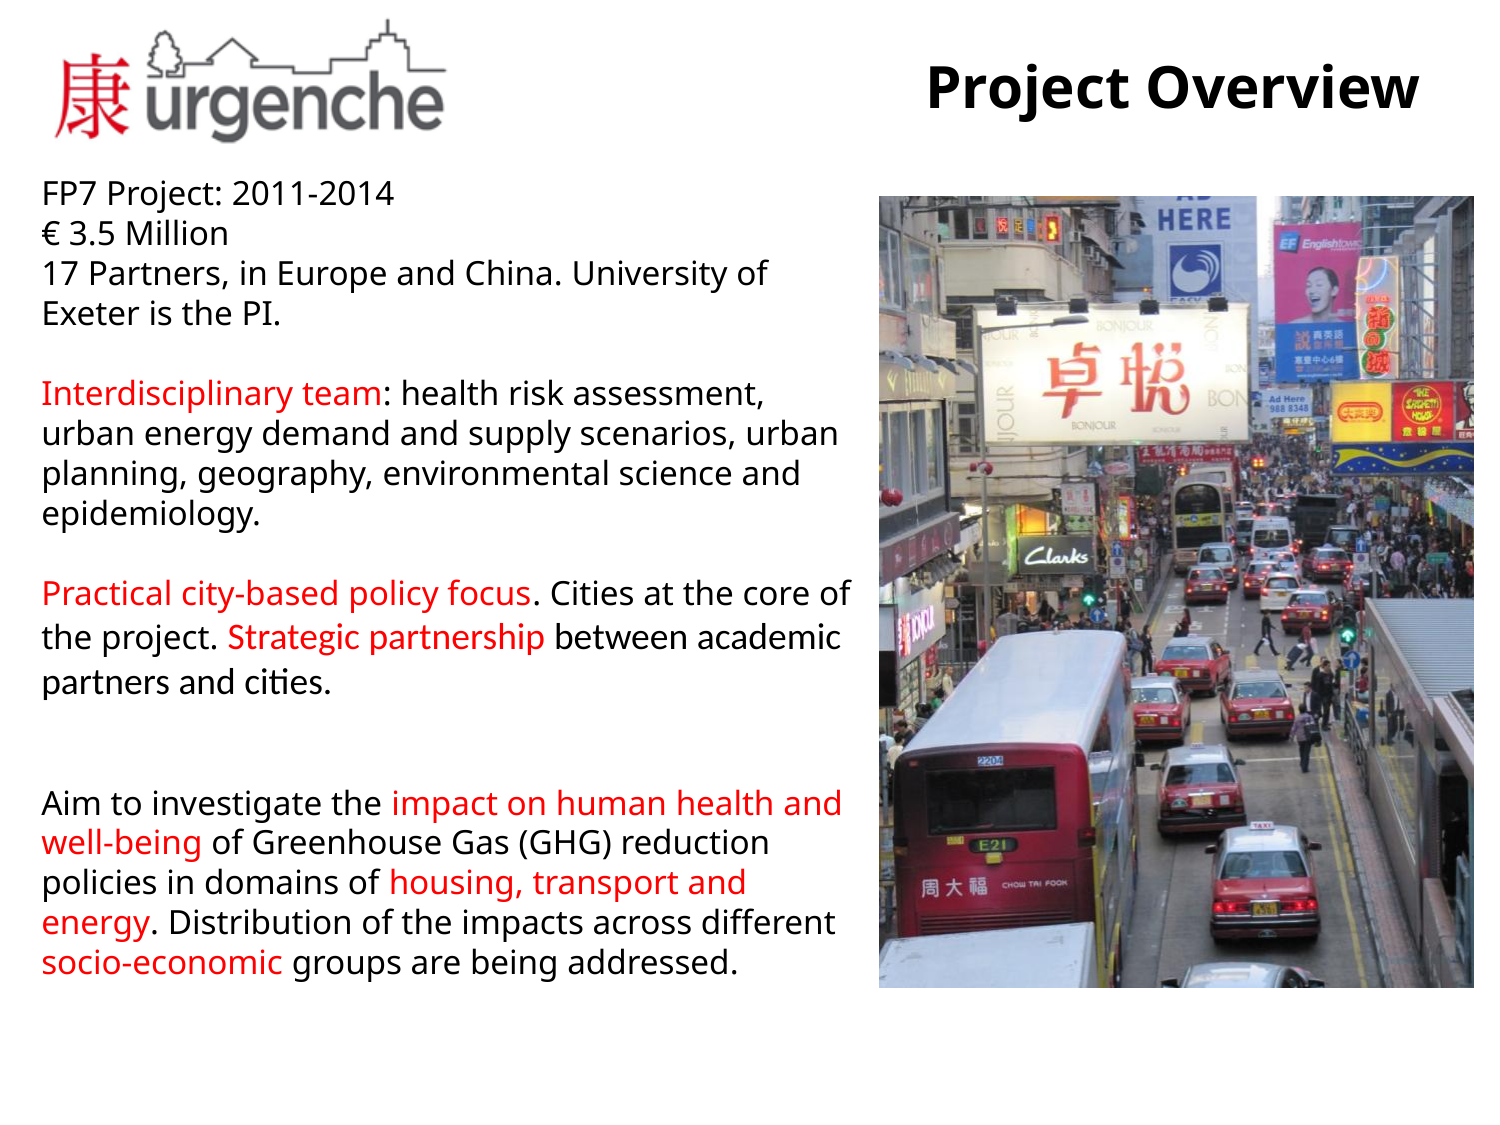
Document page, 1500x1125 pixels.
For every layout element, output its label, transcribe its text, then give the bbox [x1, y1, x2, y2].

picture [879, 196, 1474, 988]
text_box FP7 Project: 2011-2014 € 3.5 Million 17 Partners, in Europe and China. University of Exeter is the PI. Interdisciplinary team: health risk assessment, urban energy demand and supply scenarios, urban planning, geography, environmental science and epidemiology. Practical city-based policy focus. Cities at the core of the project. Strategic partnership between academic partners and cities. Aim to investigate the impact on human health and well-being of Greenhouse Gas (GHG) reduction policies in domains of housing, transport and energy. Distribution of the impacts across different socio-economic groups are being addressed. [41, 172, 869, 1035]
picture [0, 15, 476, 161]
text_box Project Overview [750, 42, 1436, 128]
